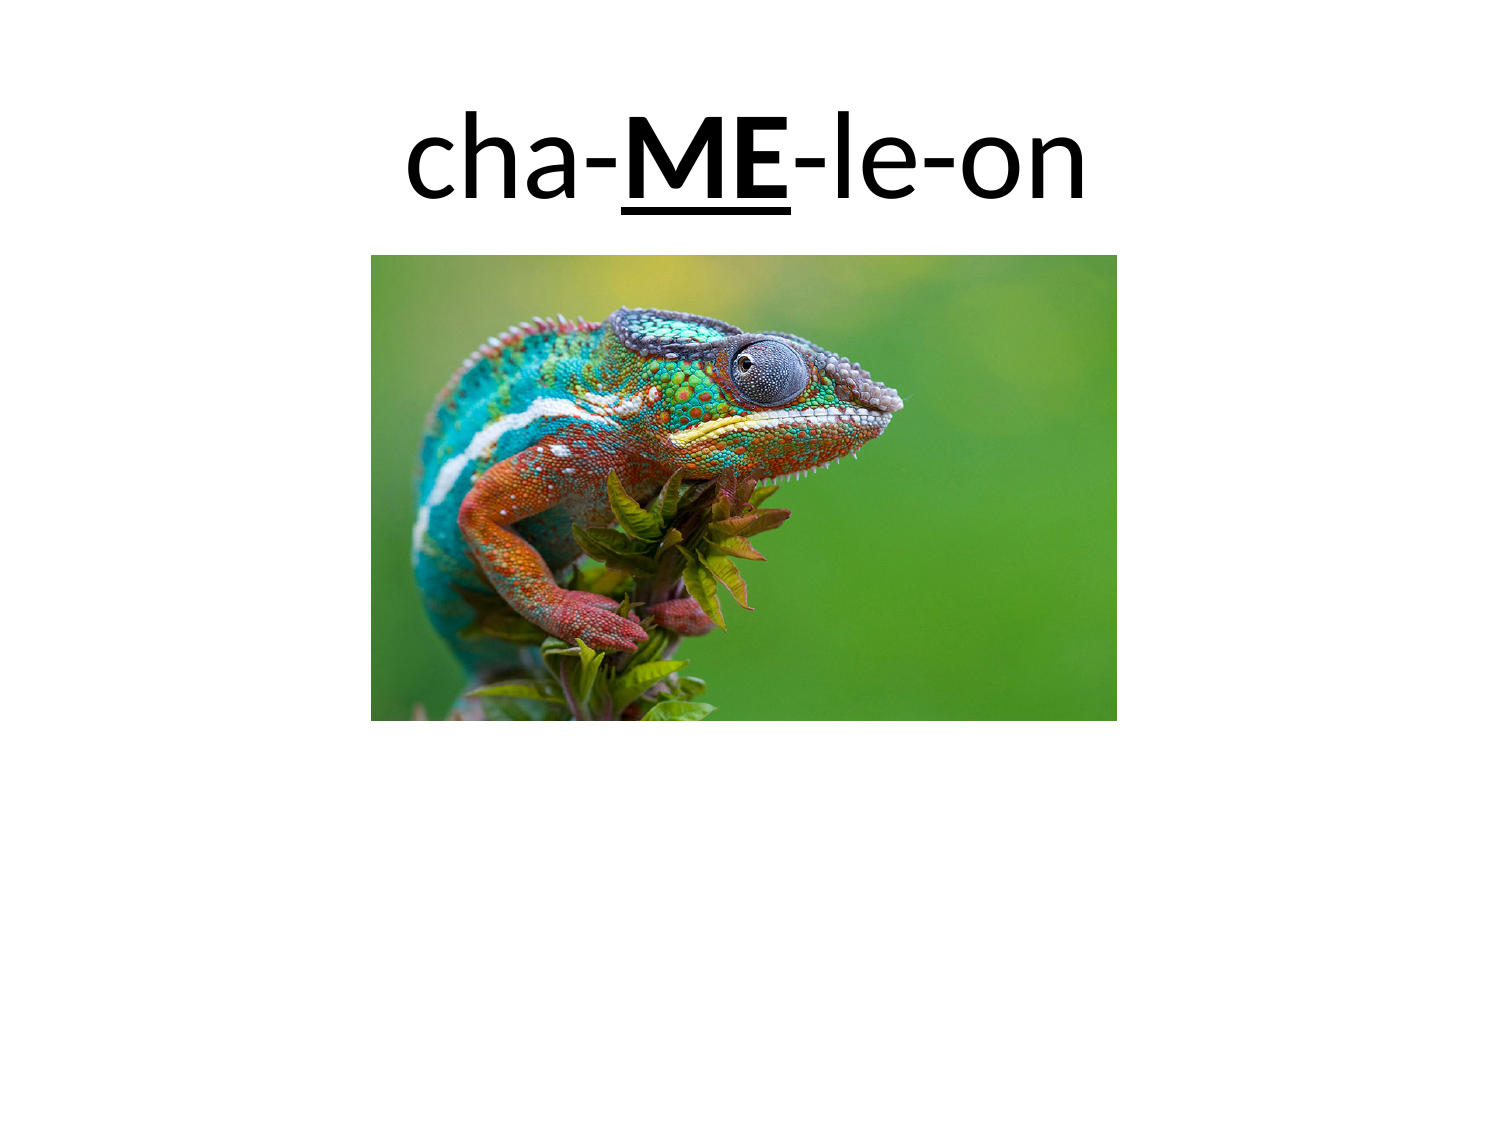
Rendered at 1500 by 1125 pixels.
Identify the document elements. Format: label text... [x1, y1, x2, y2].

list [371, 255, 1117, 721]
text_box cha-ME-le-on [242, 66, 1253, 232]
